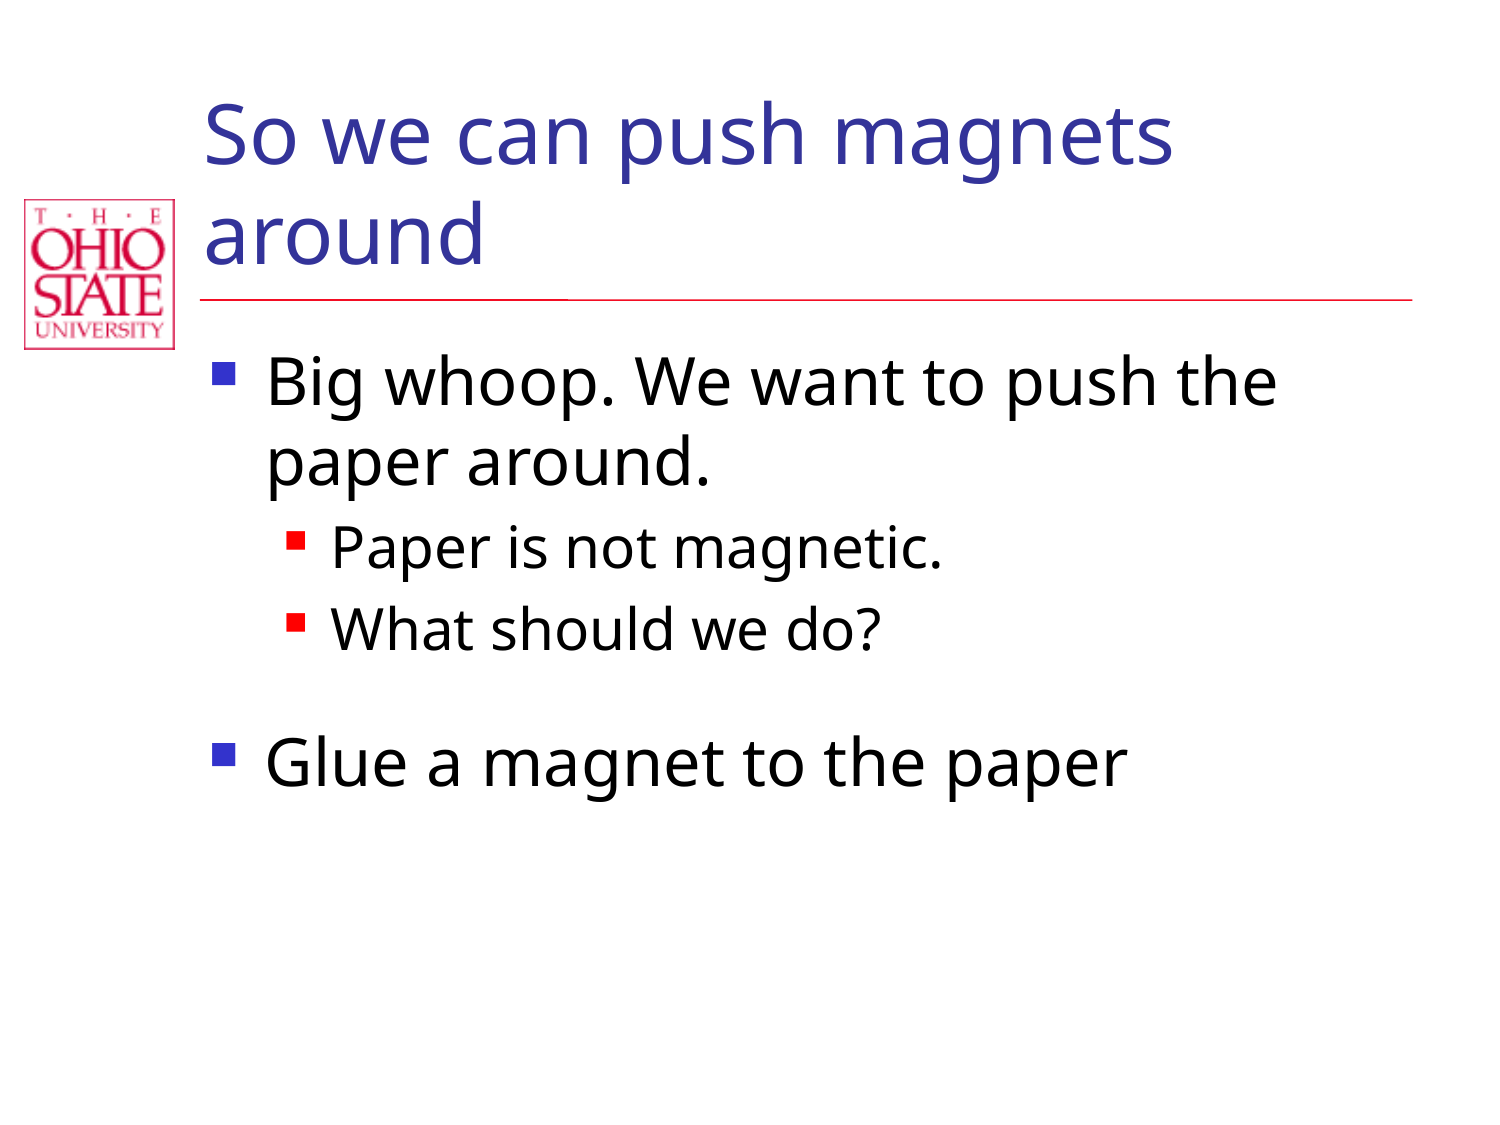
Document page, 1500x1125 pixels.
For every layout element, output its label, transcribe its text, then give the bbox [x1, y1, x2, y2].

picture [24, 199, 175, 350]
text_box Glue a magnet to the paper [193, 712, 1469, 1006]
title So we can push magnets around [188, 101, 1468, 289]
list Big whoop. We want to push the paper around. Paper is not magnetic. What should we do? [193, 331, 1469, 712]
